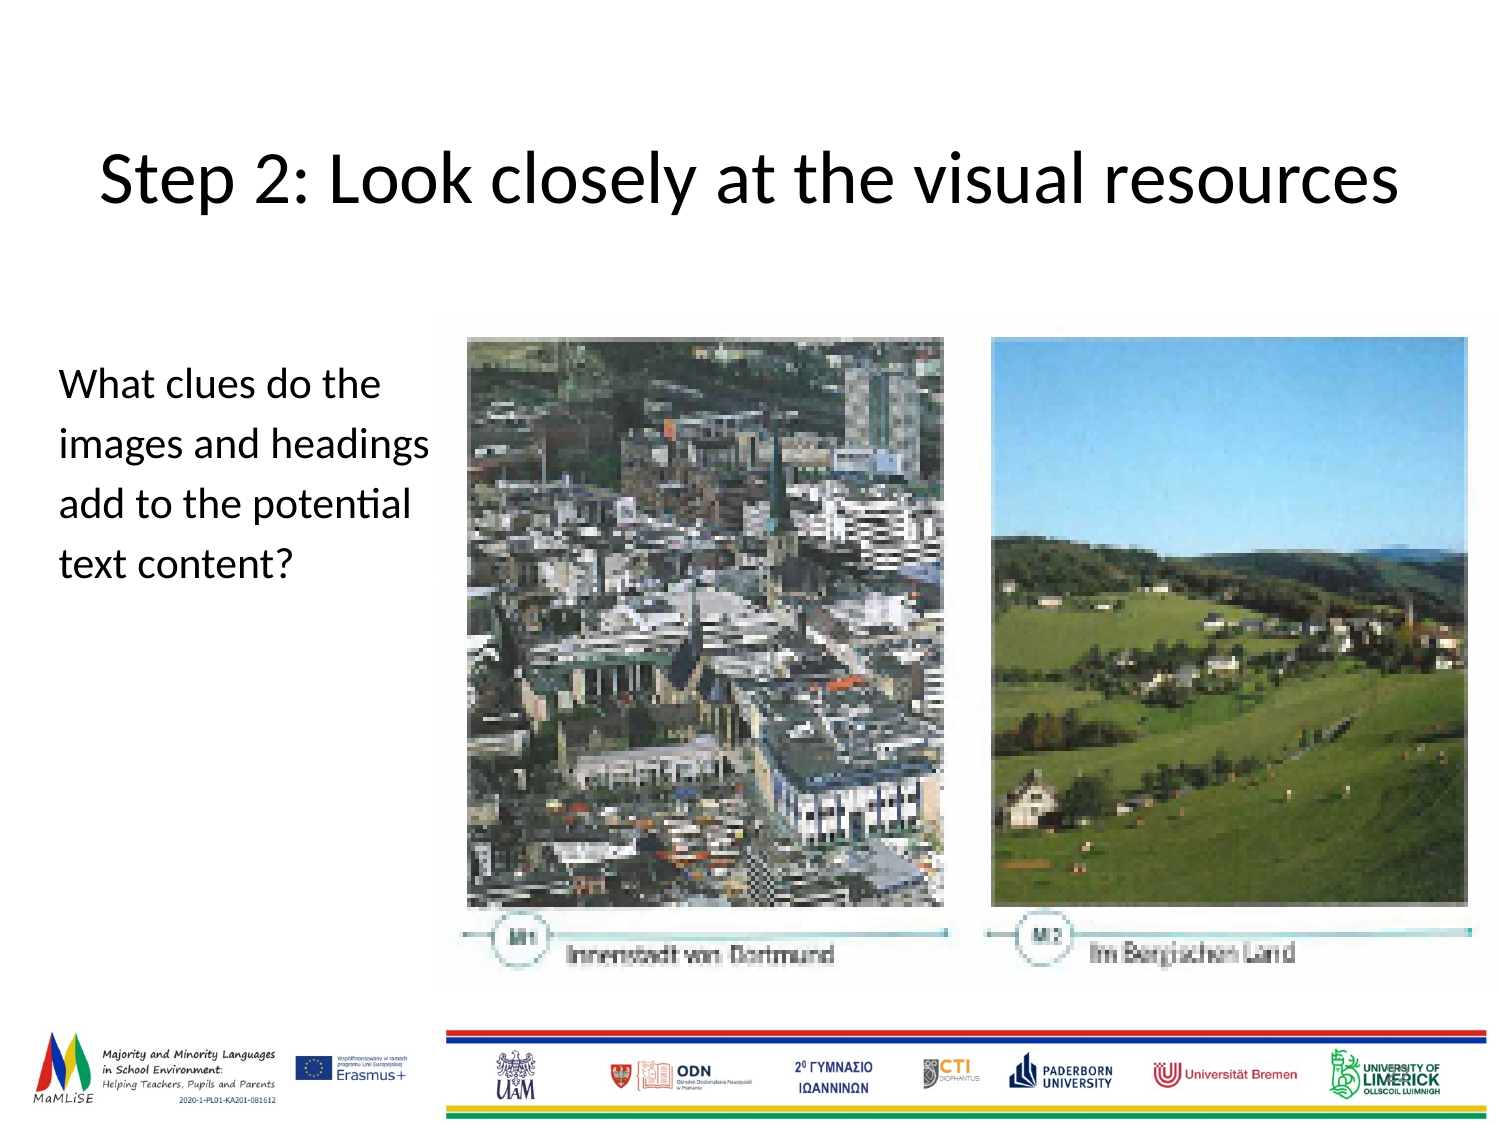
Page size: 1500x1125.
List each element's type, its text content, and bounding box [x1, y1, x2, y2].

text_box What clues do the images and headings add to the potential text content? [43, 347, 430, 745]
slide_number ‹#› [1074, 1042, 1425, 1103]
picture [0, 0, 1500, 1125]
title Step 2: Look closely at the visual resources [75, 79, 1425, 268]
